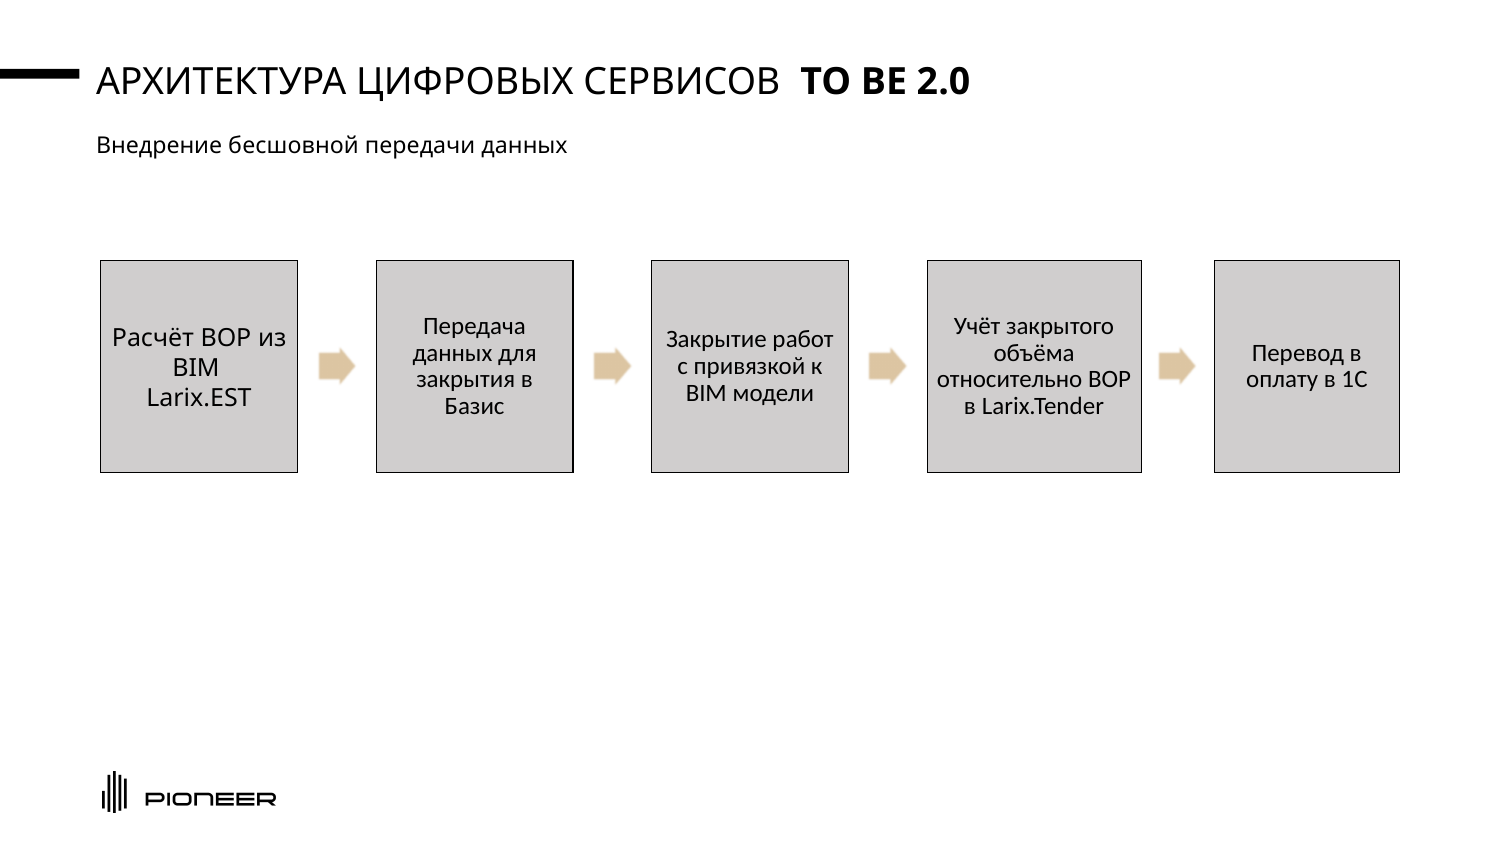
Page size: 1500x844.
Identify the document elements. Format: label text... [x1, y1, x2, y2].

text_box АРХИТЕКТУРА ЦИФРОВЫХ СЕРВИСОВ TO BE 2.0 [81, 49, 1093, 109]
picture [102, 771, 276, 813]
text_box Внедрение бесшовной передачи данных [84, 124, 609, 171]
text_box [100, 260, 1400, 473]
text_box [0, 68, 81, 80]
